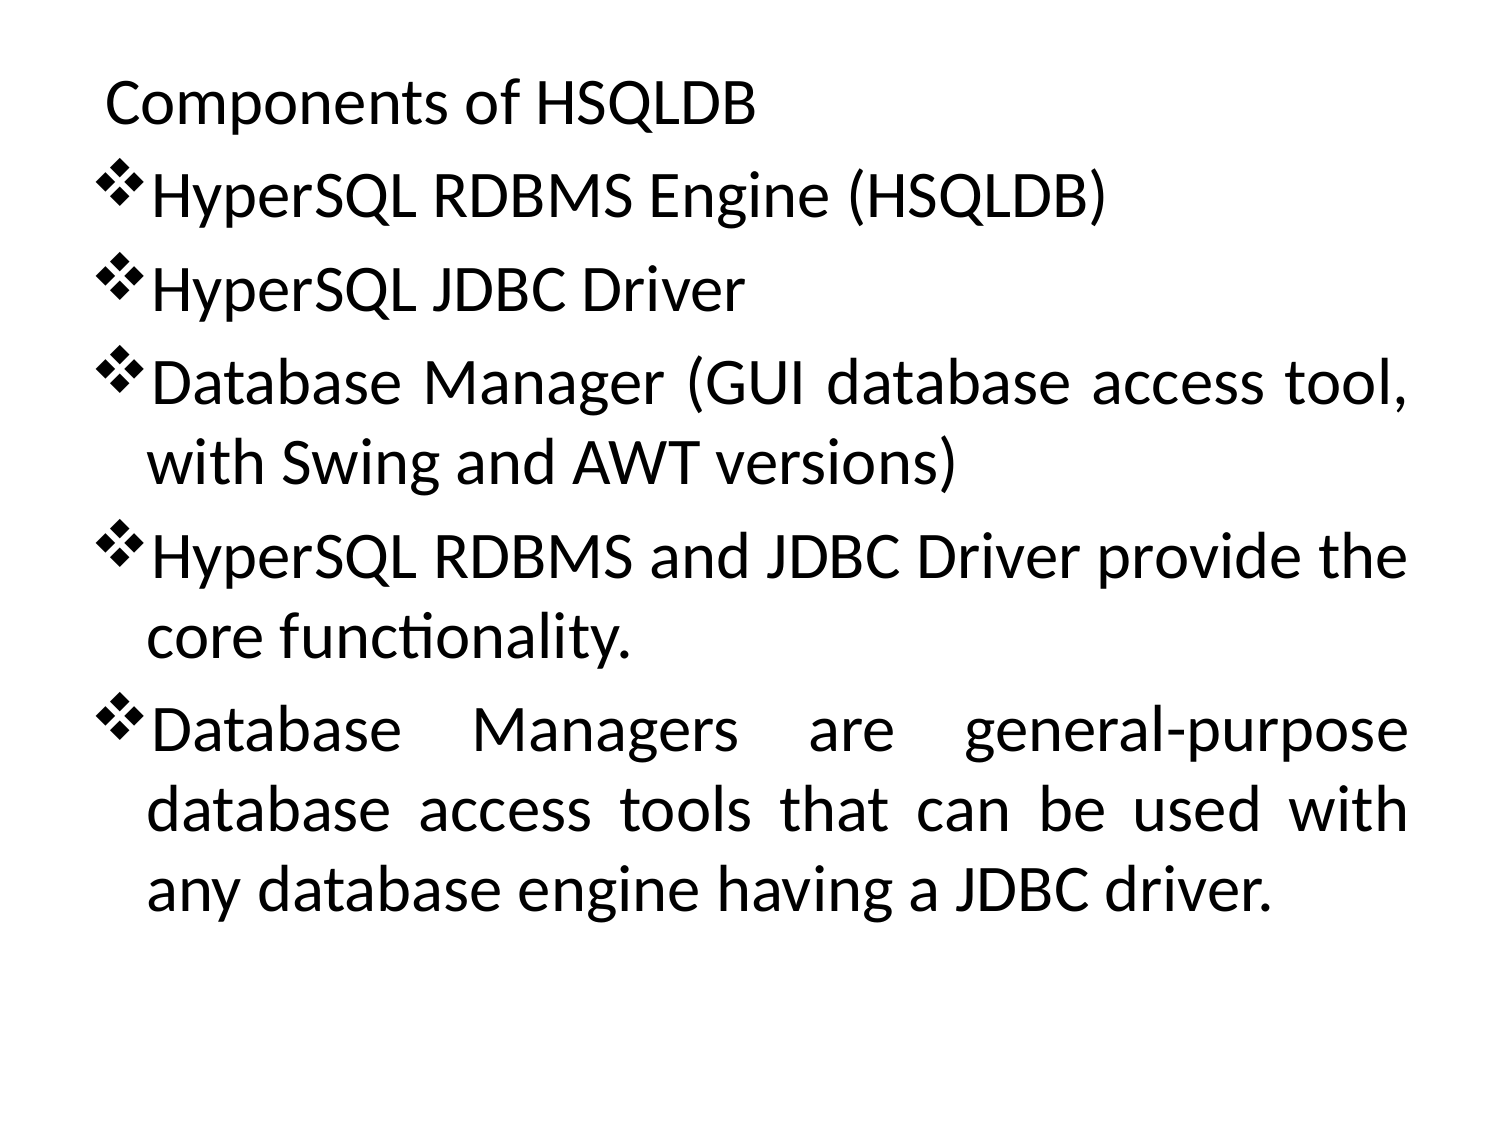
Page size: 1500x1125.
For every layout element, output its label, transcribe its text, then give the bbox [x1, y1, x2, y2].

list Components of HSQLDB HyperSQL RDBMS Engine (HSQLDB) HyperSQL JDBC Driver Database Manager (GUI database access tool, with Swing and AWT versions) HyperSQL RDBMS and JDBC Driver provide the core functionality. Database Managers are general-purpose database access tools that can be used with any database engine having a JDBC driver. [75, 50, 1425, 1005]
